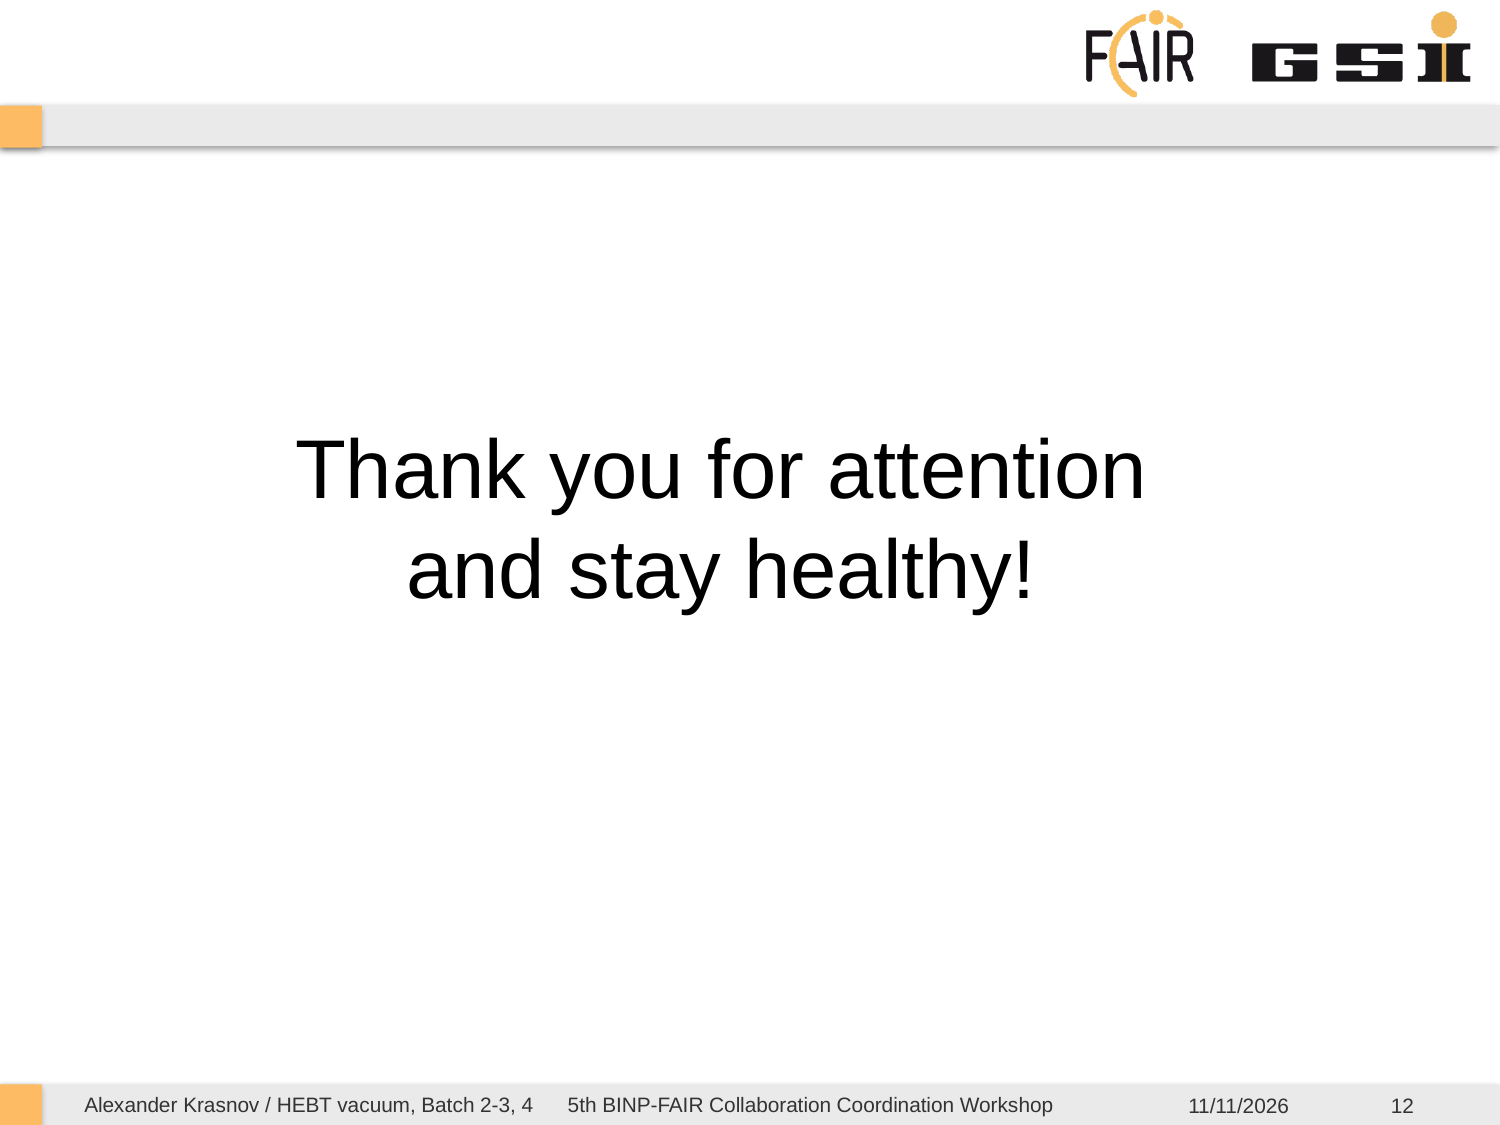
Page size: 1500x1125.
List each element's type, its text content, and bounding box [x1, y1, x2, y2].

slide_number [1165, 1074, 1304, 1125]
footer Alexander Krasnov / HEBT vacuum, Batch 2-3, 4 5th BINP-FAIR Collaboration Coordination Workshop [69, 1074, 1165, 1125]
picture [1250, 9, 1472, 84]
text_box Thank you for attention and stay healthy! [278, 407, 1165, 623]
slide_number 12 [1306, 1074, 1429, 1125]
picture [1085, 8, 1194, 99]
